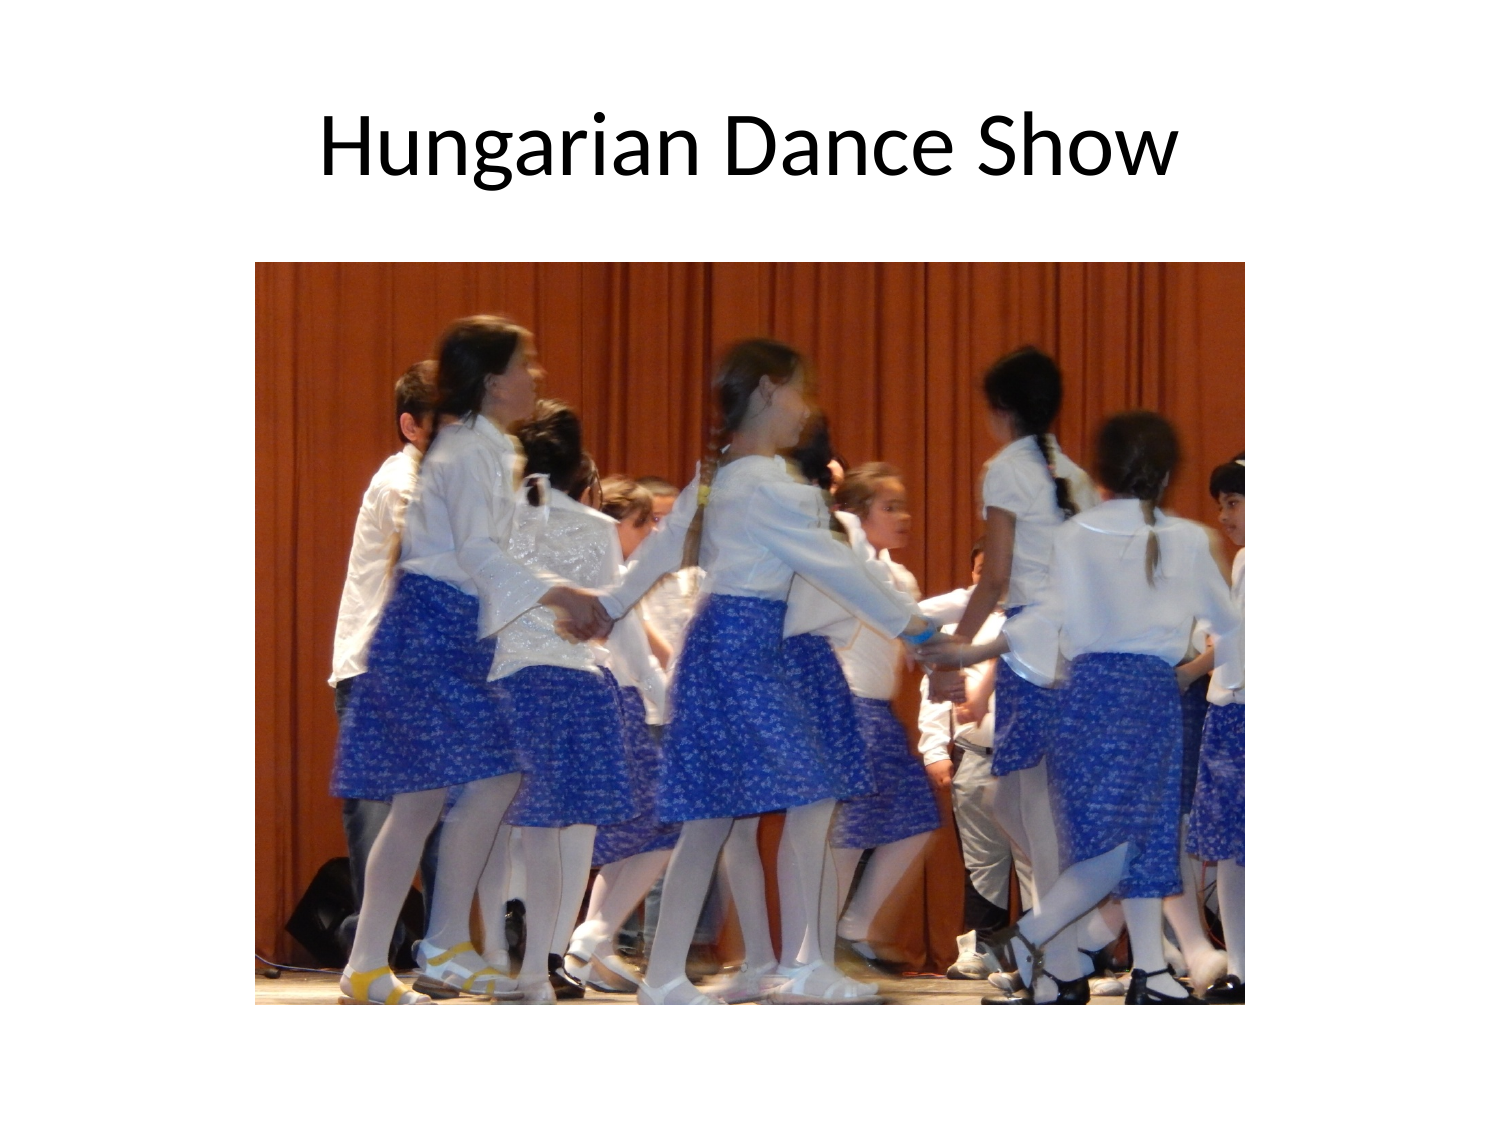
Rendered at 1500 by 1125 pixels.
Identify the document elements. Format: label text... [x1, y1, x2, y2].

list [254, 262, 1246, 1006]
title Hungarian Dance Show [75, 45, 1425, 233]
